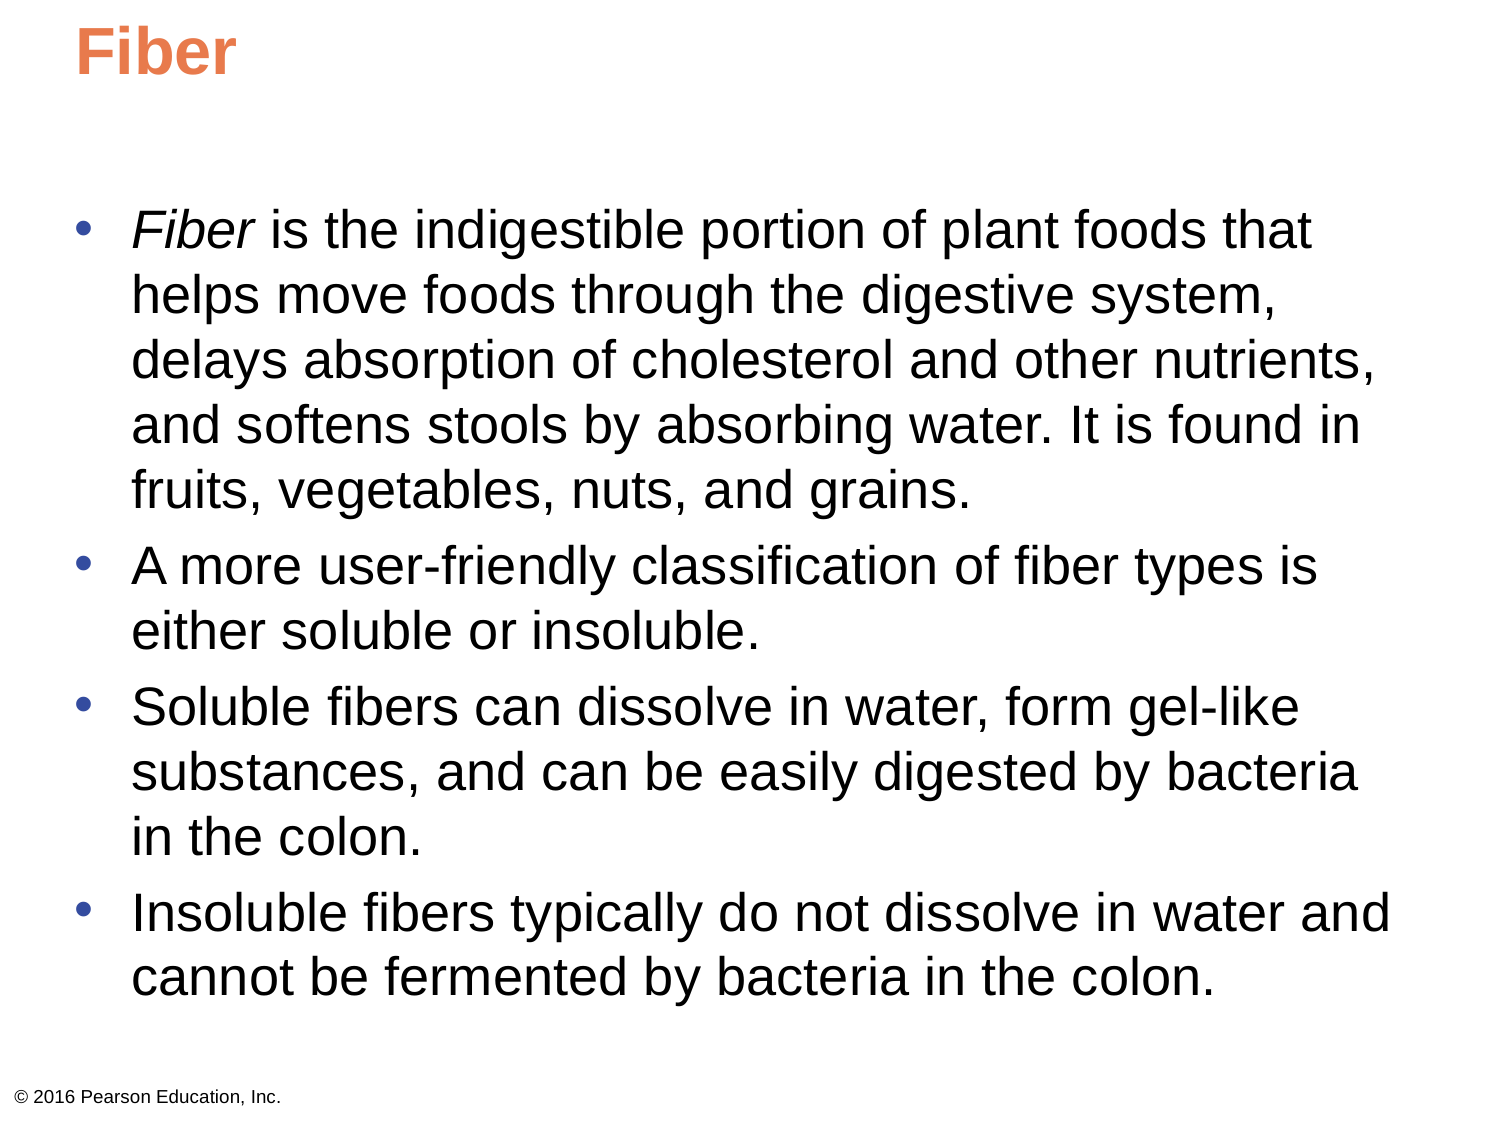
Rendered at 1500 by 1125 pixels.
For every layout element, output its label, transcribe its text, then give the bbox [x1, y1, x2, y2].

list Fiber is the indigestible portion of plant foods that helps move foods through the digestive system, delays absorption of cholesterol and other nutrients, and softens stools by absorbing water. It is found in fruits, vegetables, nuts, and grains. A more user-friendly classification of fiber types is either soluble or insoluble. Soluble fibers can dissolve in water, form gel-like substances, and can be easily digested by bacteria in the colon. Insoluble fibers typically do not dissolve in water and cannot be fermented by bacteria in the colon. [59, 187, 1410, 1063]
footer © 2016 Pearson Education, Inc. [14, 1084, 900, 1115]
title Fiber [0, 0, 1500, 96]
